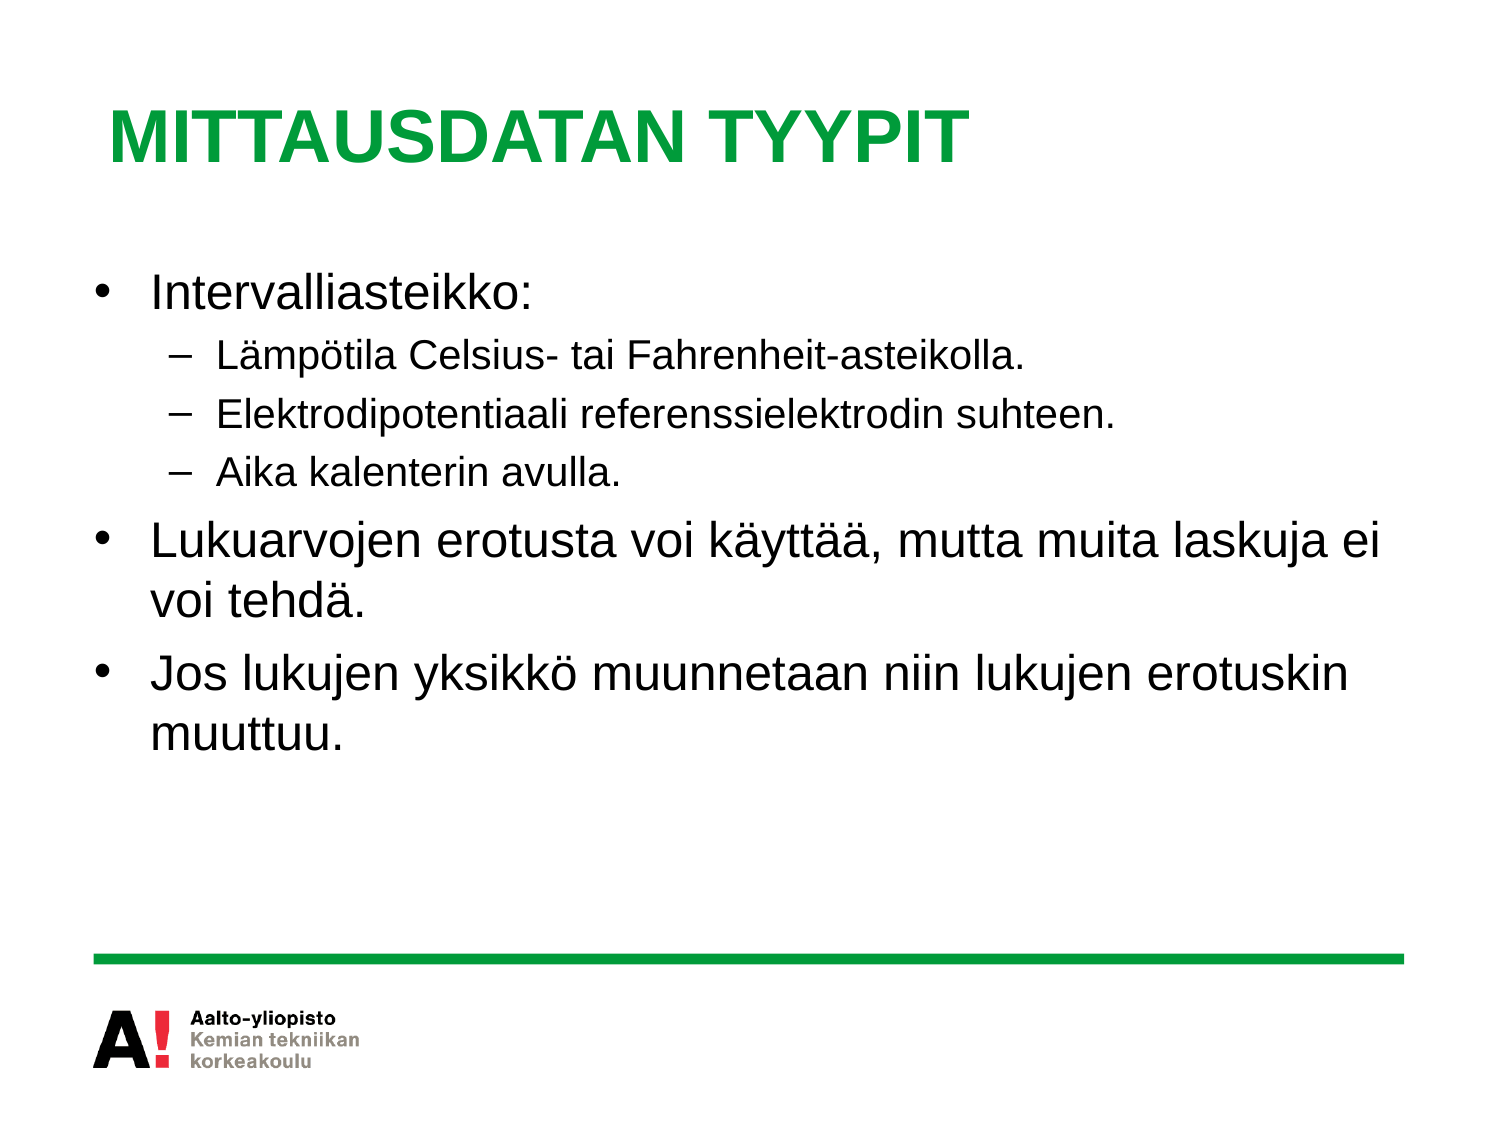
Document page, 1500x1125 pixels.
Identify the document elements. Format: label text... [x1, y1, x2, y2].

picture [35, 953, 416, 1125]
list Intervalliasteikko: Lämpötila Celsius- tai Fahrenheit-asteikolla. Elektrodipotentiaali referenssielektrodin suhteen. Aika kalenterin avulla. Lukuarvojen erotusta voi käyttää, mutta muita laskuja ei voi tehdä. Jos lukujen yksikkö muunnetaan niin lukujen erotuskin muuttuu. [93, 259, 1405, 939]
title MITTAUSDATAN TYYPIT [93, 80, 1405, 258]
